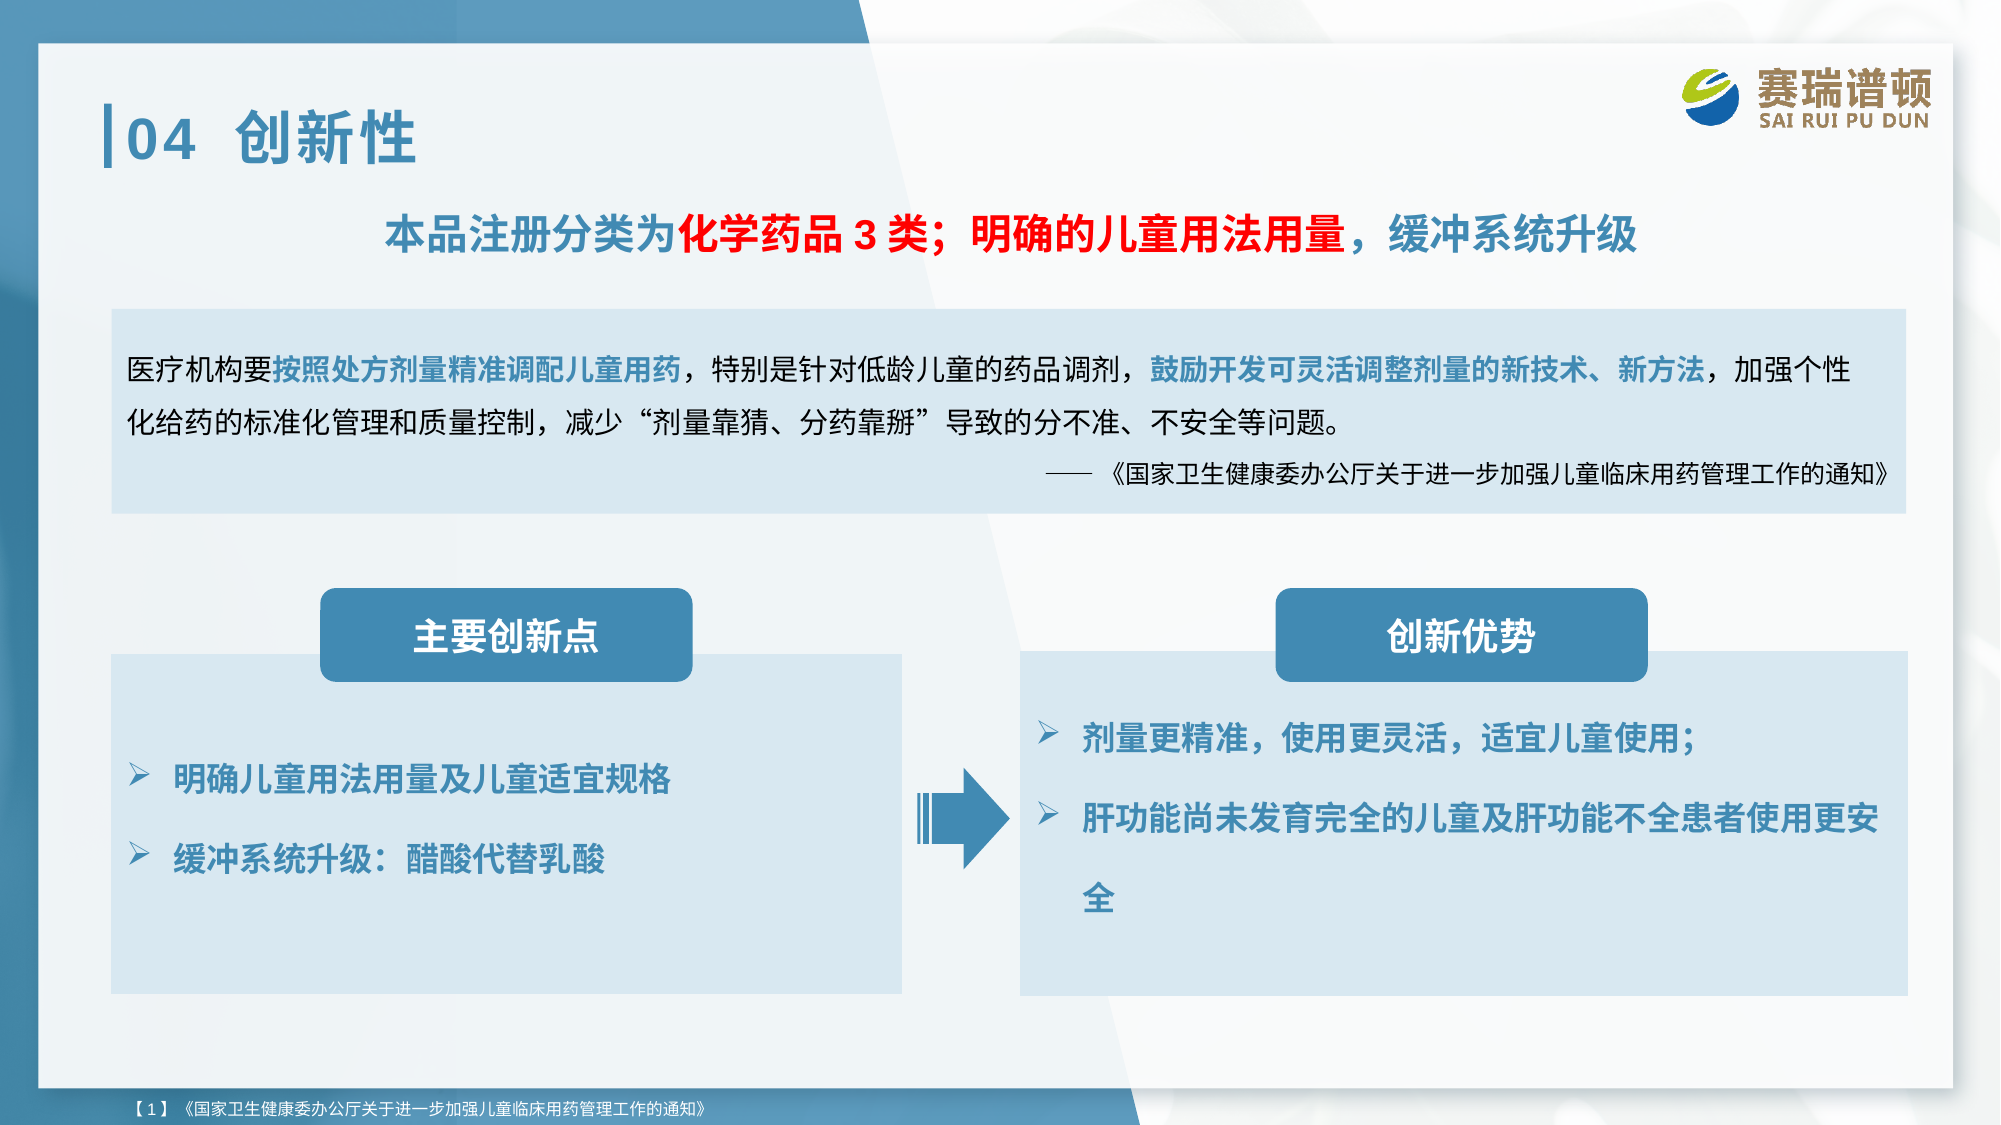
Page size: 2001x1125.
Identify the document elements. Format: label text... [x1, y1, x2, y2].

text_box 主要创新点 [319, 586, 694, 683]
text_box ——《国家卫生健康委办公厅关于进一步加强儿童临床用药管理工作的通知》 [915, 451, 1916, 497]
picture [1682, 50, 1954, 136]
text_box [922, 764, 1012, 873]
text_box [111, 308, 1907, 515]
text_box 本品注册分类为化学药品3类；明确的儿童用法用量，缓冲系统升级 [111, 200, 1912, 265]
text_box 明确儿童用法用量及儿童适宜规格 缓冲系统升级：醋酸代替乳酸 [111, 654, 902, 994]
text_box 【1】《国家卫生健康委办公厅关于进一步加强儿童临床用药管理工作的通知》 [111, 1090, 1112, 1125]
text_box 创新优势 [1274, 587, 1649, 684]
text_box 剂量更精准，使用更灵活，适宜儿童使用； 肝功能尚未发育完全的儿童及肝功能不全患者使用更安全 [1020, 651, 1908, 996]
text_box [916, 792, 921, 845]
title 04 创新性 [111, 34, 902, 200]
text_box 医疗机构要按照处方剂量精准调配儿童用药，特别是针对低龄儿童的药品调剂，鼓励开发可灵活调整剂量的新技术、新方法，加强个性化给药的标准化管理和质量控制，减少“剂量靠猜、分药靠掰”导致的分不准、不安全等问题。 [111, 326, 1868, 447]
